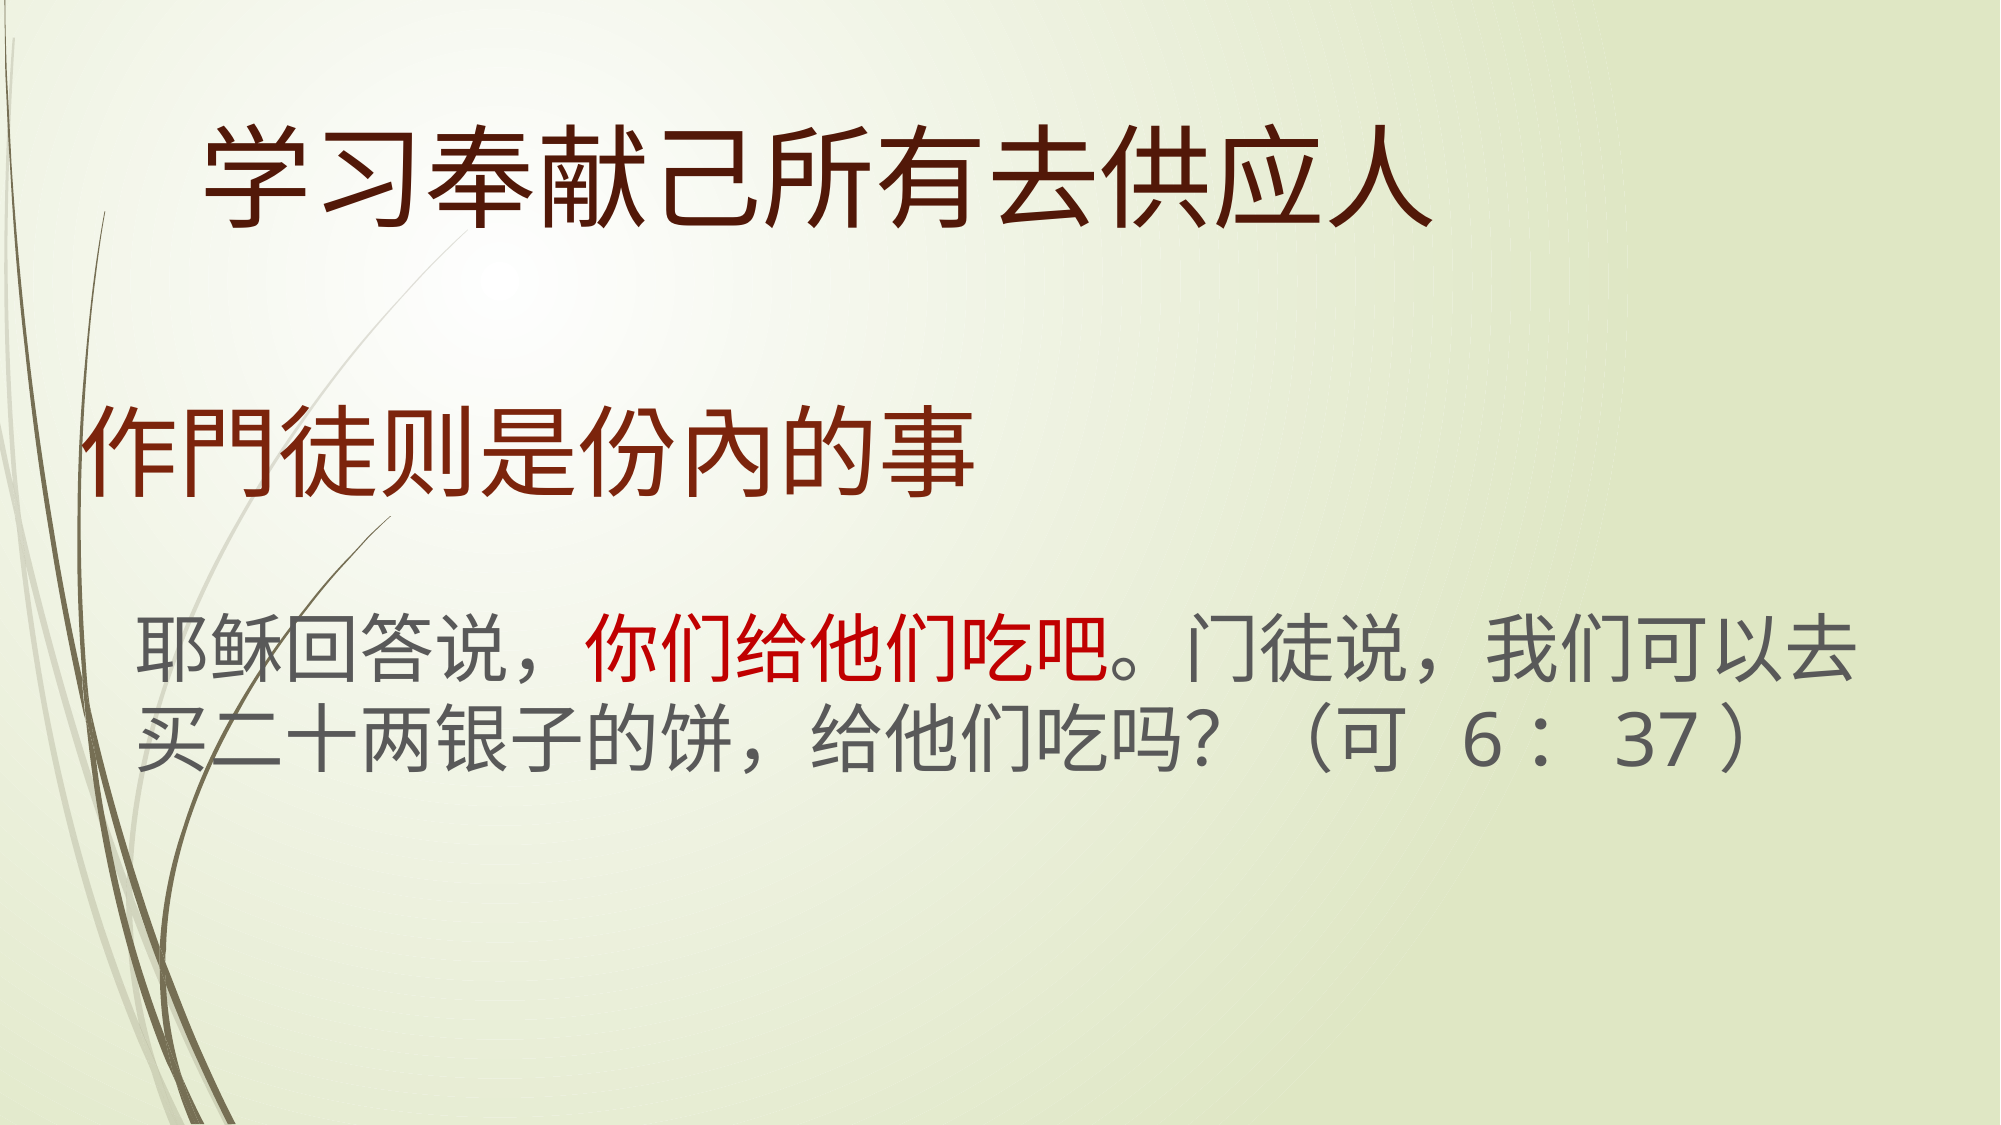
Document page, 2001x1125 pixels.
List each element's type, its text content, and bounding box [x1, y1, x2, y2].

title 学习奉献己所有去供应人 [184, 104, 1863, 246]
subtitle 作門徒则是份內的事 耶稣回答说，你们给他们吃吧。门徒说，我们可以去买二十两银子的饼，给他们吃吗？（可 6：37） [64, 382, 1939, 1071]
